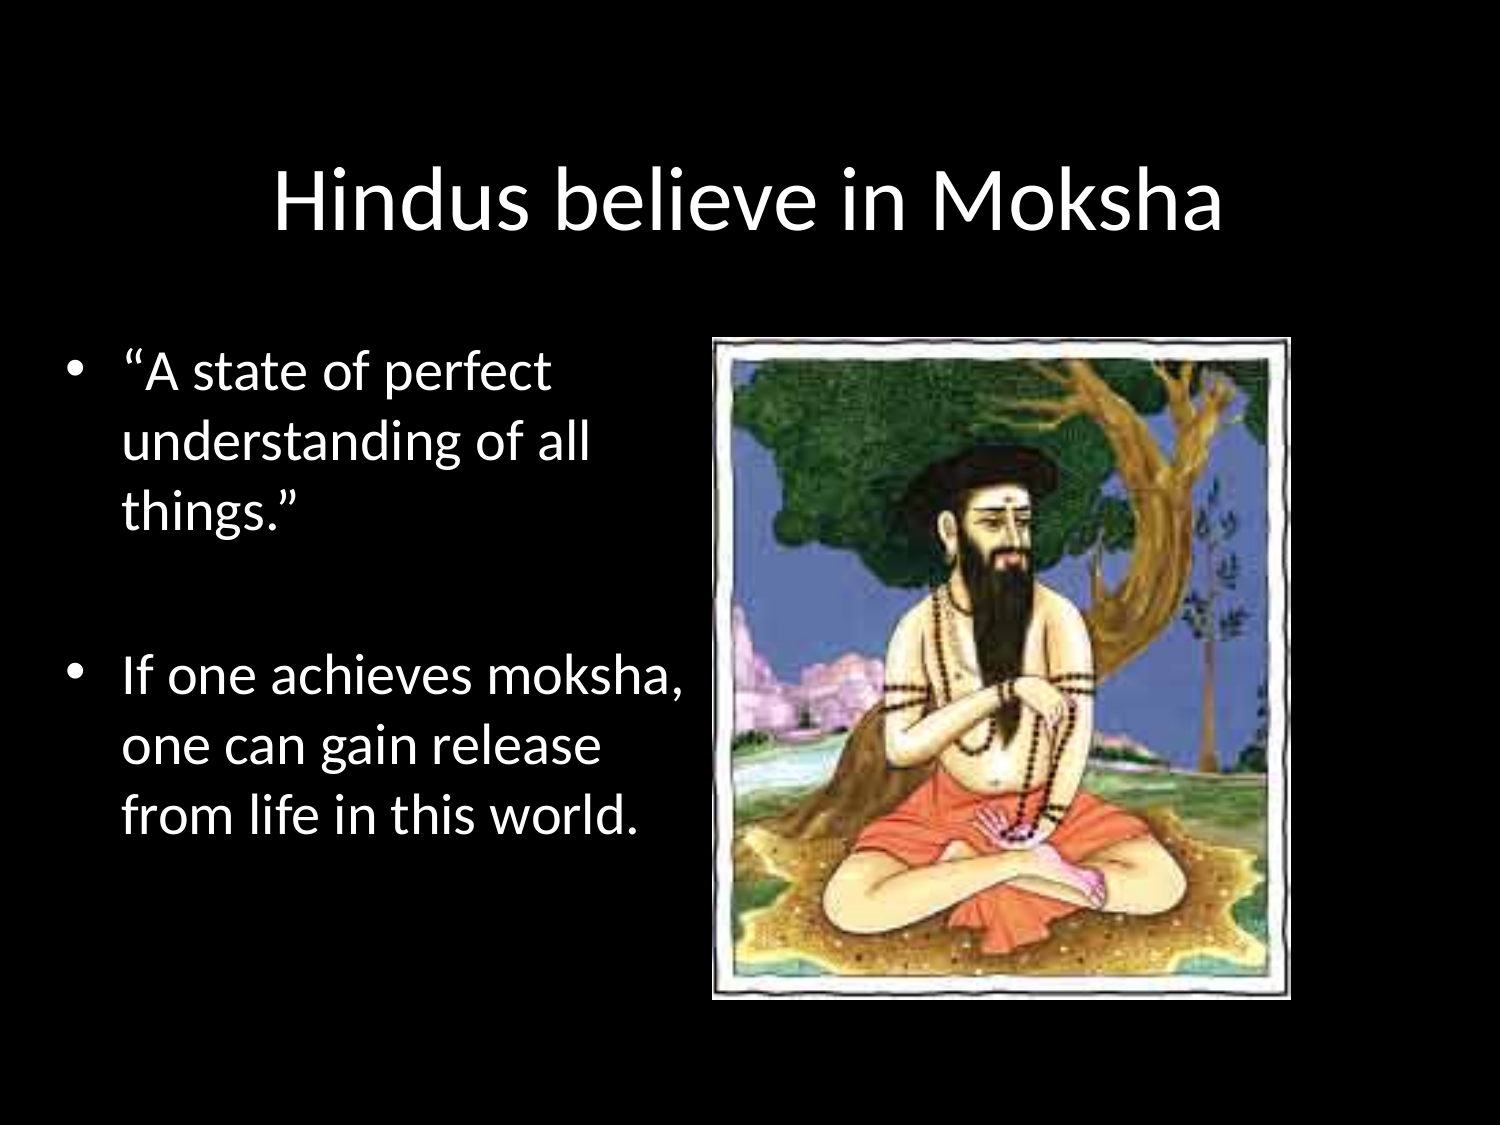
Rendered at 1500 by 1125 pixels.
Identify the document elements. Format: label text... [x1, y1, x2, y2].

title Hindus believe in Moksha [112, 99, 1388, 288]
list “A state of perfect understanding of all things.” If one achieves moksha, one can gain release from life in this world. [50, 324, 738, 1050]
picture [712, 337, 1291, 1001]
